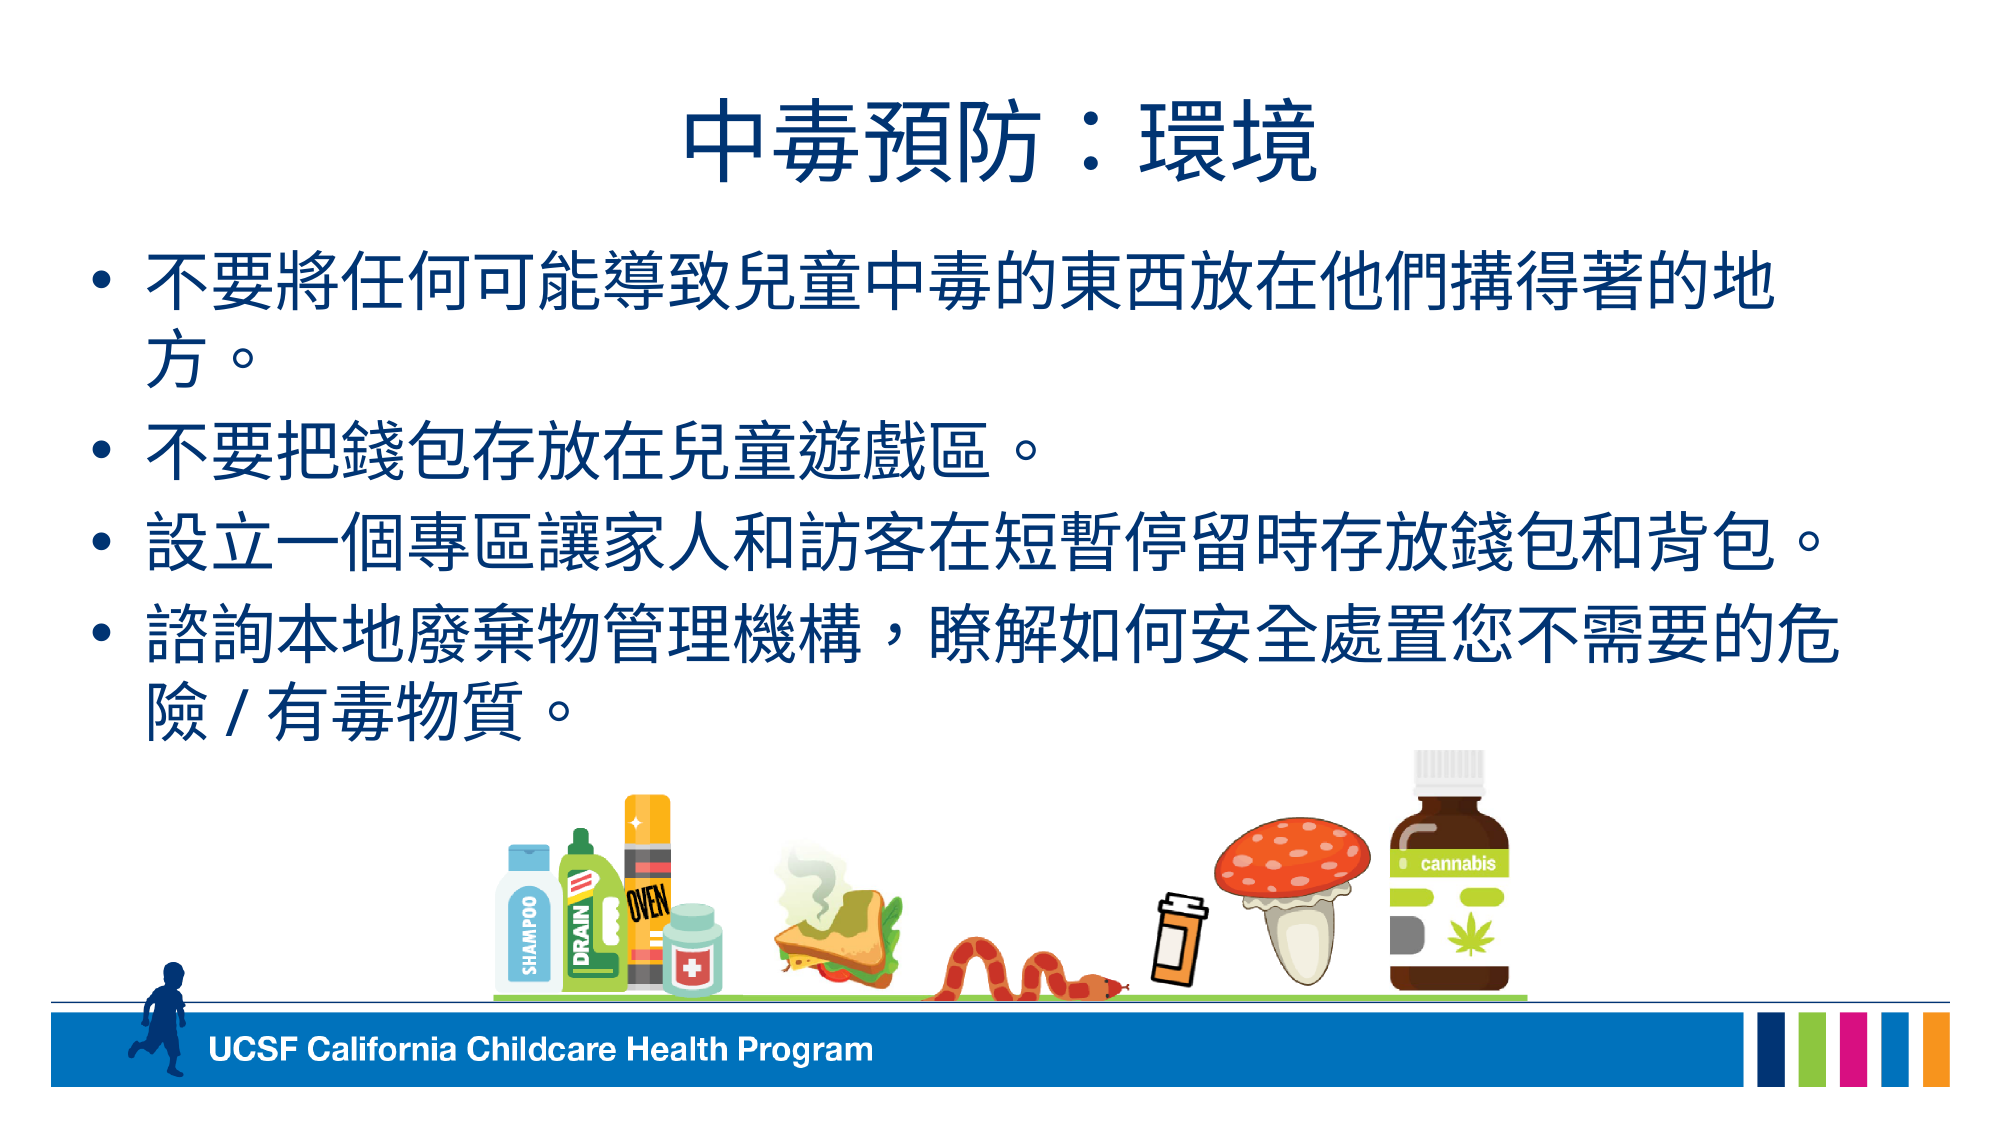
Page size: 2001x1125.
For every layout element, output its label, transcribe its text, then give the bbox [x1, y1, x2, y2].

picture [51, 749, 1950, 1087]
title 中毒預防：環境 [99, 45, 1900, 233]
list 不要將任何可能導致兒童中毒的東西放在他們搆得著的地方。 不要把錢包存放在兒童遊戲區。 設立一個專區讓家人和訪客在短暫停留時存放錢包和背包。 諮詢本地廢棄物管理機構，瞭解如何安全處置您不需要的危險/有毒物質。 [75, 232, 1875, 833]
